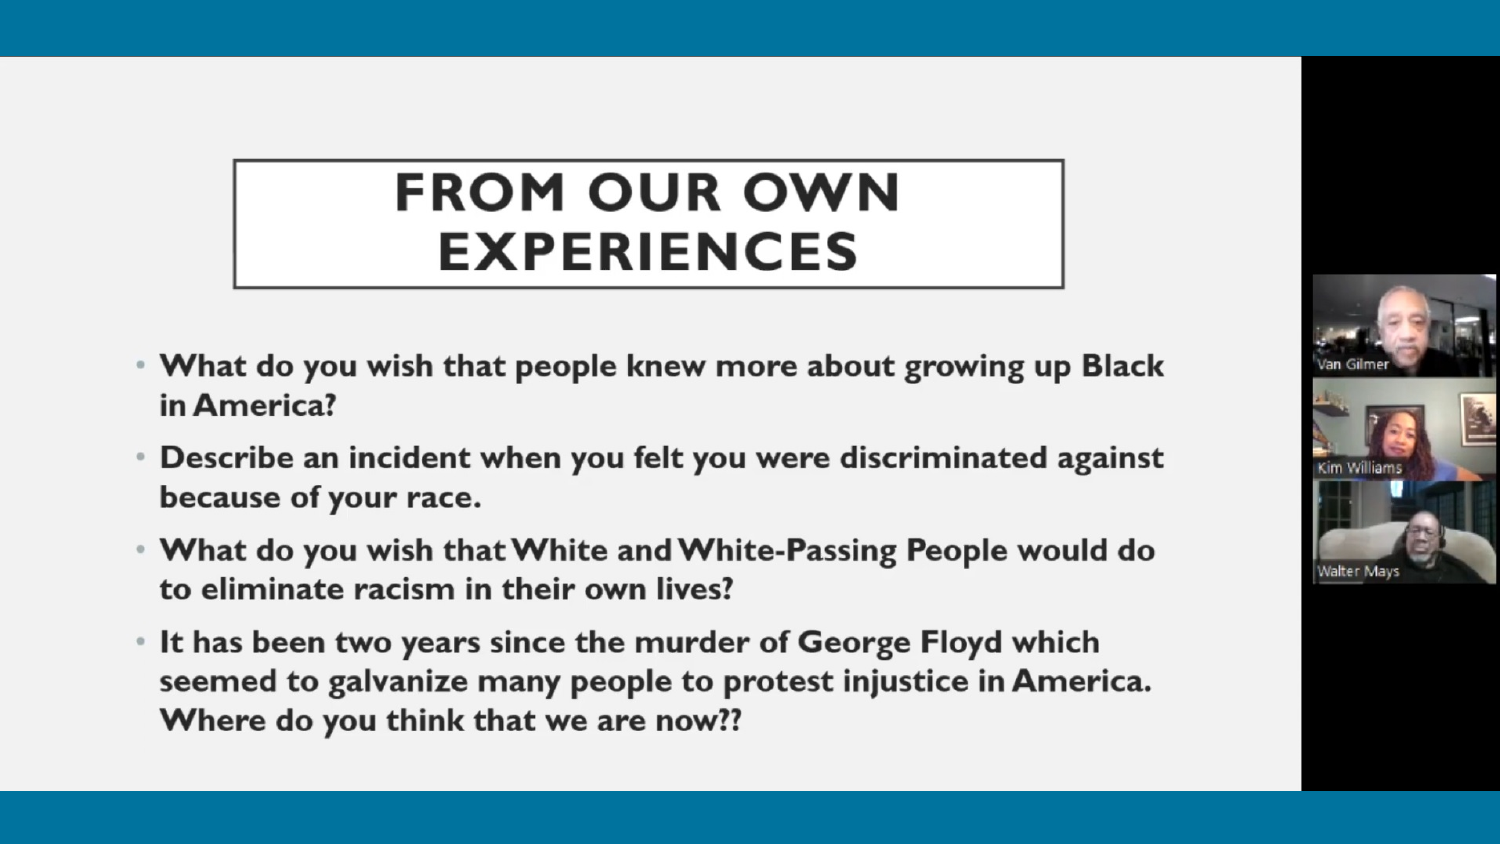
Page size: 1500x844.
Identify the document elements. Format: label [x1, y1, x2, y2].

picture [0, 57, 1500, 790]
